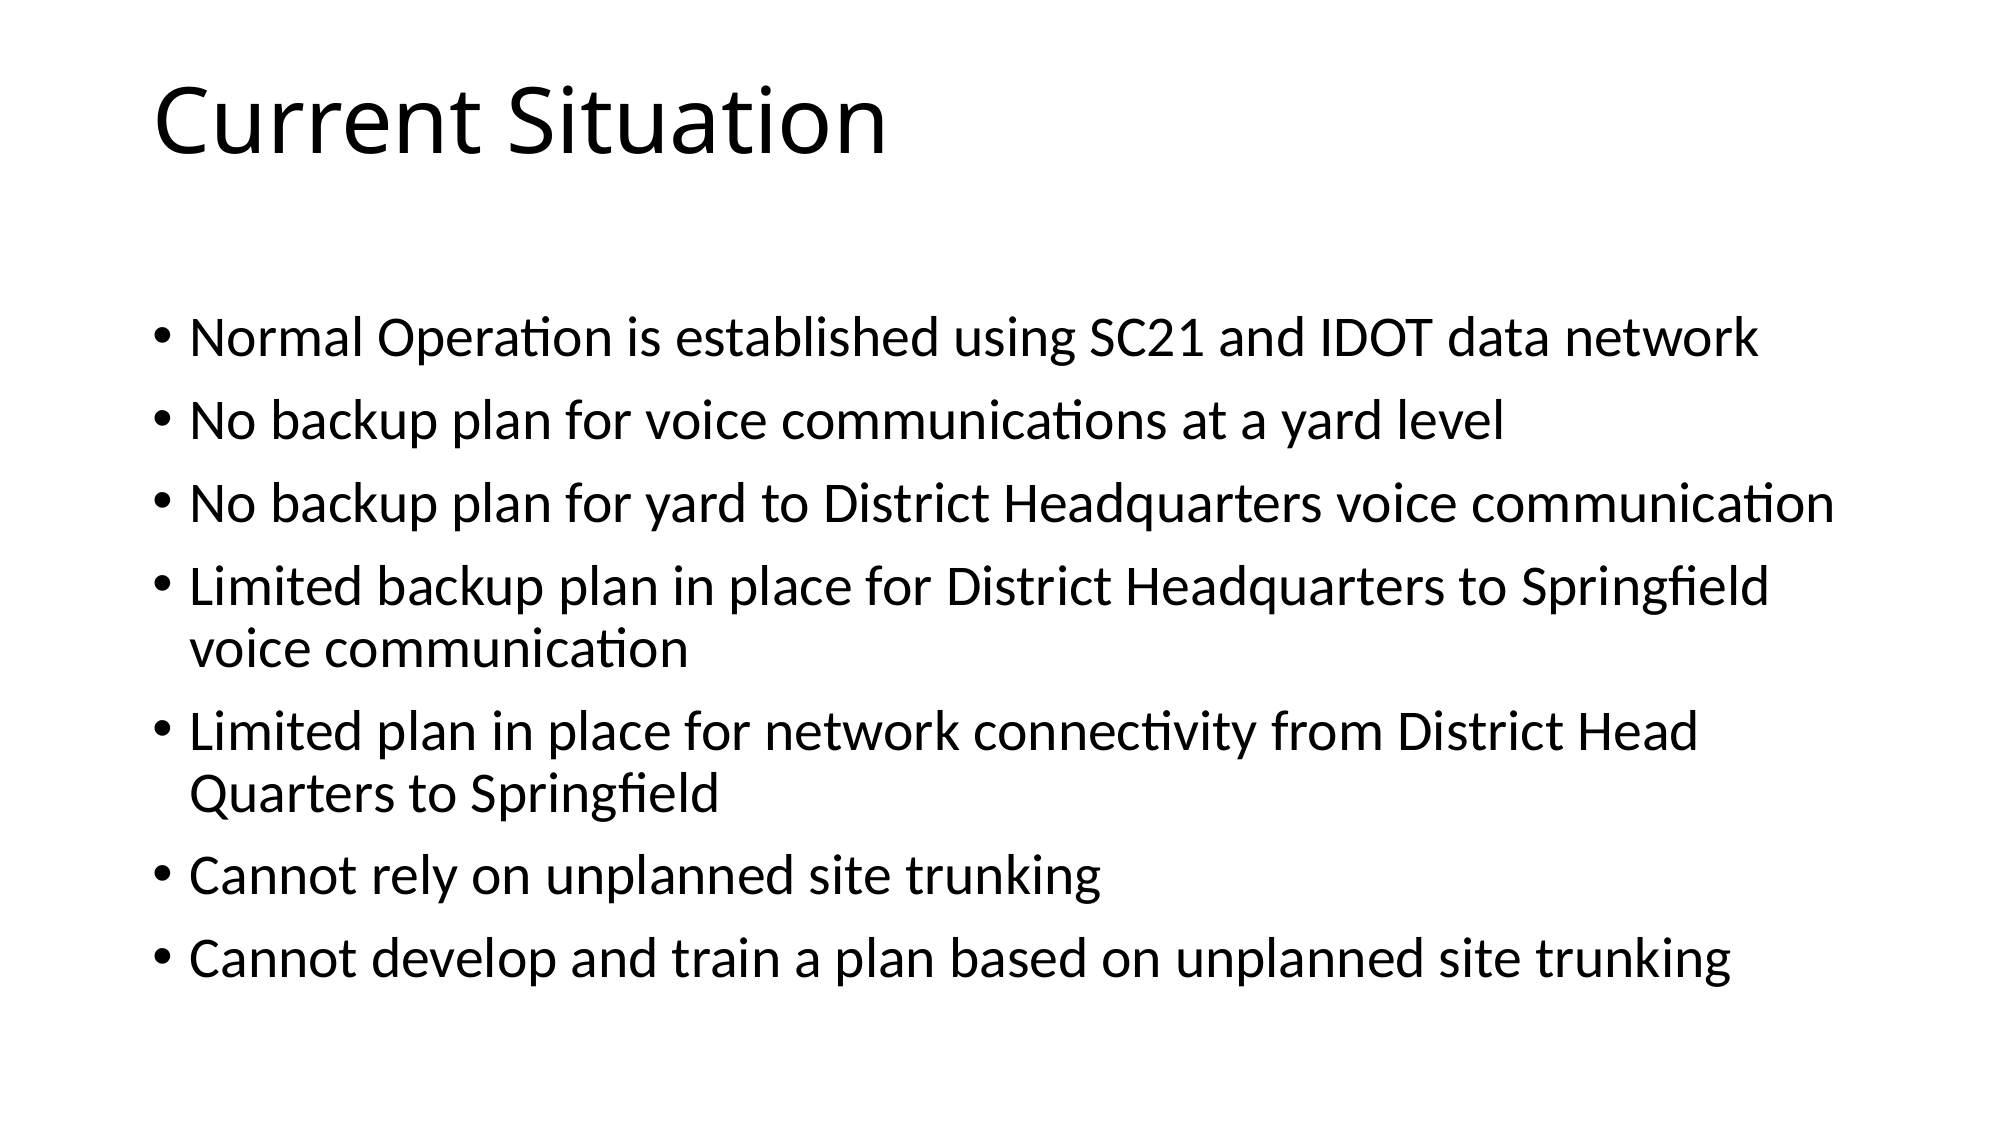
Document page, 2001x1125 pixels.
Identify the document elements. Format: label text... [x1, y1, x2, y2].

title Current Situation [137, 59, 1863, 188]
list Normal Operation is established using SC21 and IDOT data network No backup plan for voice communications at a yard level No backup plan for yard to District Headquarters voice communication Limited backup plan in place for District Headquarters to Springfield voice communication Limited plan in place for network connectivity from District Head Quarters to Springfield Cannot rely on unplanned site trunking Cannot develop and train a plan based on unplanned site trunking [137, 299, 1863, 1014]
